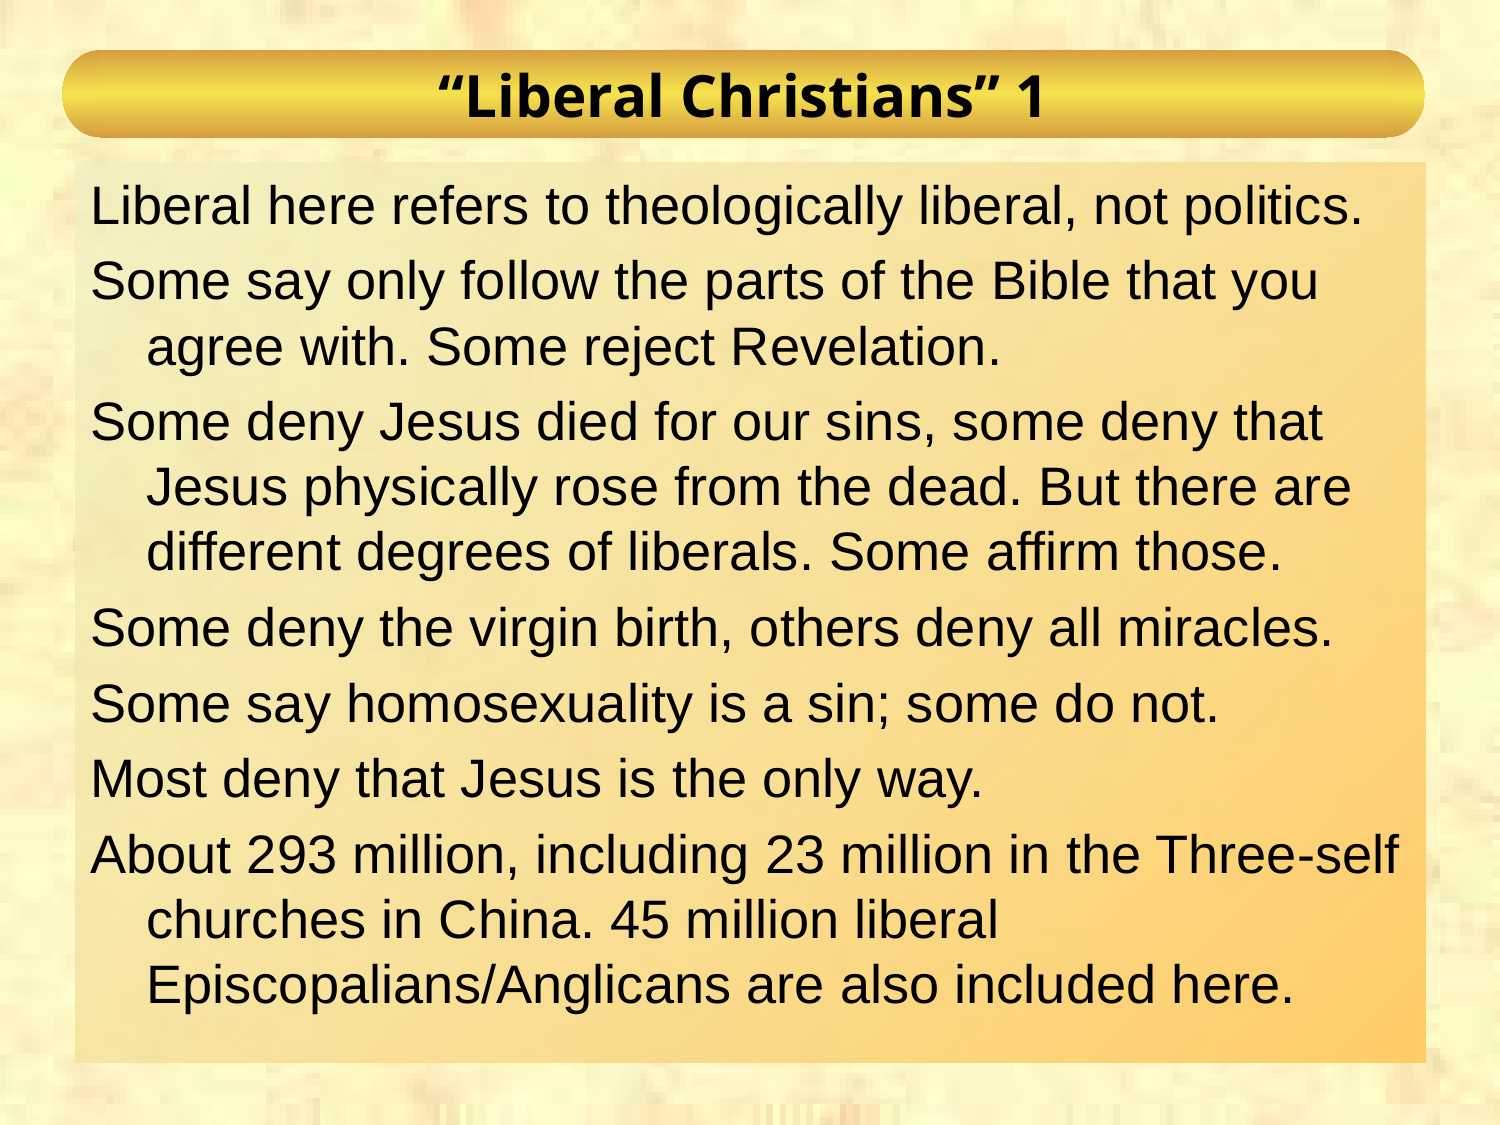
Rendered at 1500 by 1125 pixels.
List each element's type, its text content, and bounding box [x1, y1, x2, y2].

title “Liberal Christians” 1 [99, 50, 1388, 138]
picture [0, 0, 1500, 1125]
list Liberal here refers to theologically liberal, not politics. Some say only follow the parts of the Bible that you agree with. Some reject Revelation. Some deny Jesus died for our sins, some deny that Jesus physically rose from the dead. But there are different degrees of liberals. Some affirm those. Some deny the virgin birth, others deny all miracles. Some say homosexuality is a sin; some do not. Most deny that Jesus is the only way. About 293 million, including 23 million in the Three-self churches in China. 45 million liberal Episcopalians/Anglicans are also included here. [75, 162, 1425, 1063]
